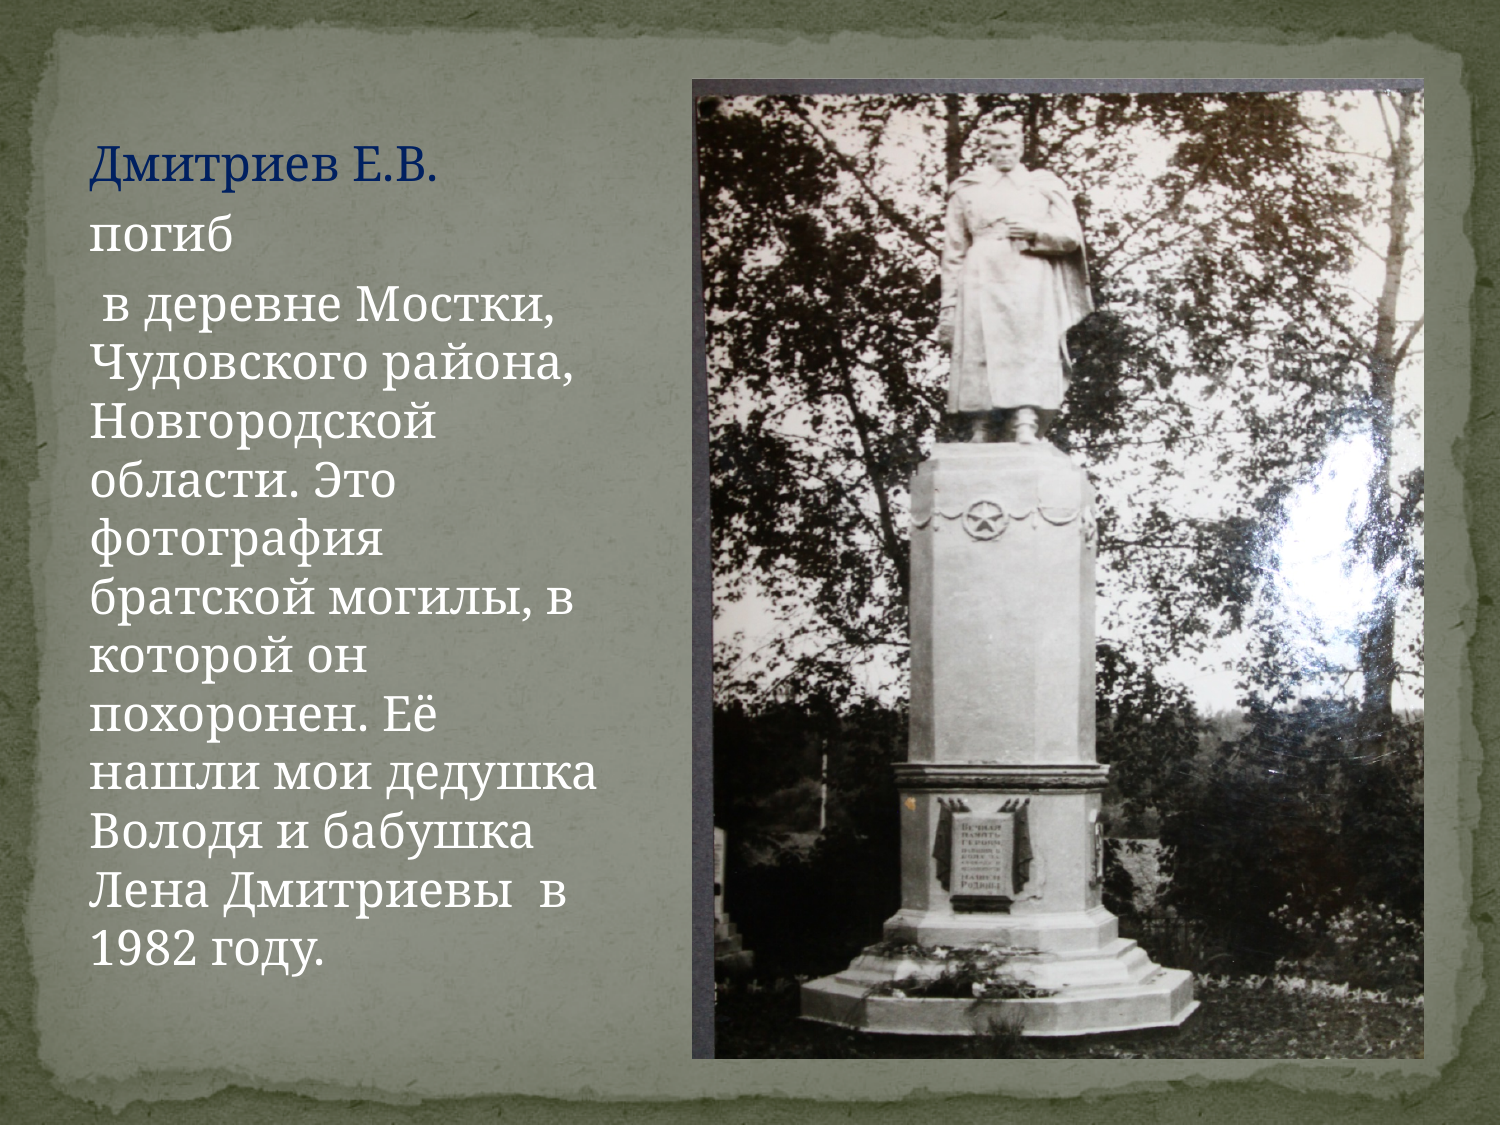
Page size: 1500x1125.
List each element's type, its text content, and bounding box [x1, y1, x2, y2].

picture [566, 79, 1500, 1059]
list Дмитриев Е.В. погиб в деревне Мостки, Чудовского района, Новгородской области. Это фотография братской могилы, в которой он похоронен. Её нашли мои дедушка Володя и бабушка Лена Дмитриевы в 1982 году. [75, 125, 621, 1000]
